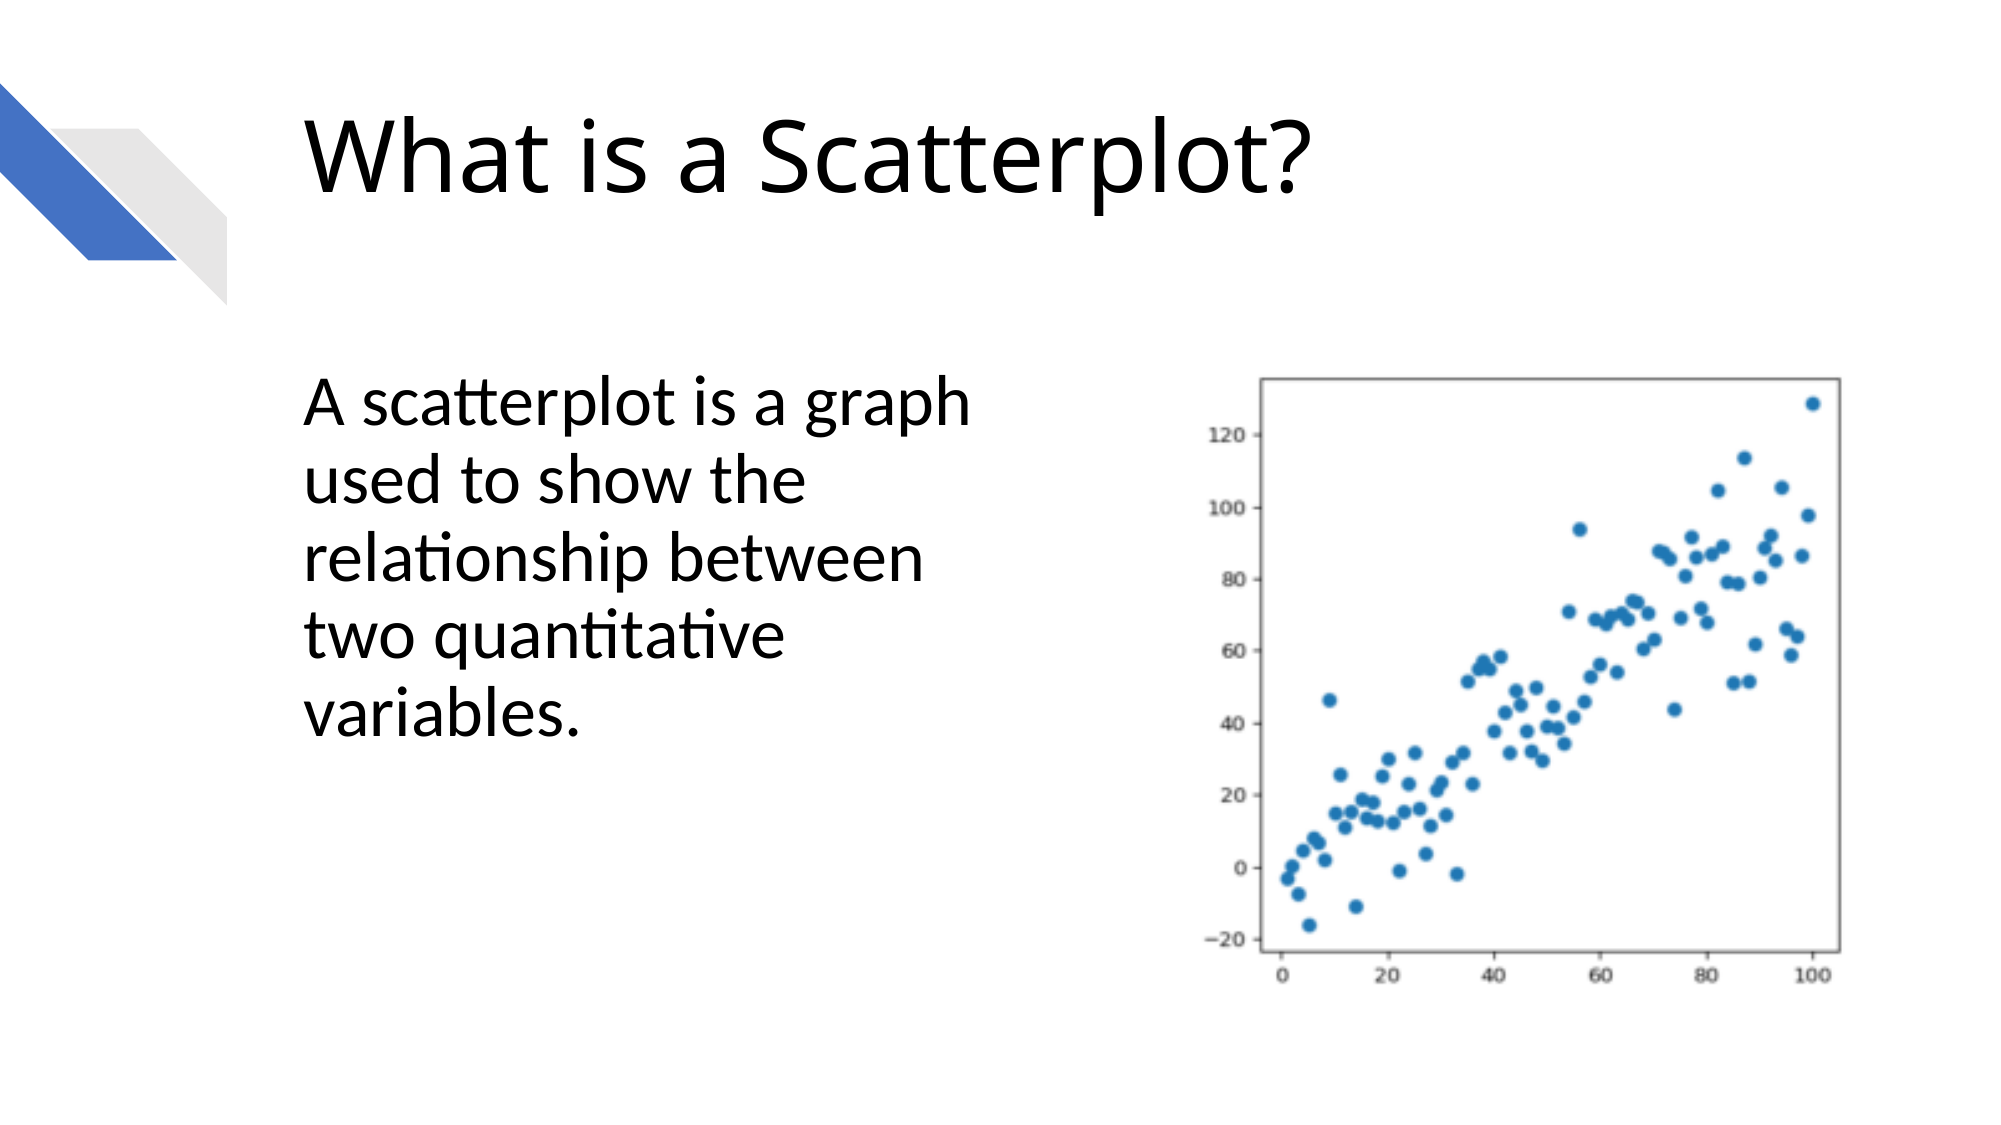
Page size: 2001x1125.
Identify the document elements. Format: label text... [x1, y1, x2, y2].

list A scatterplot is a graph used to show the relationship between two quantitative variables. [283, 342, 1029, 980]
title What is a Scatterplot? [283, 86, 1824, 287]
picture [1168, 288, 1914, 1034]
